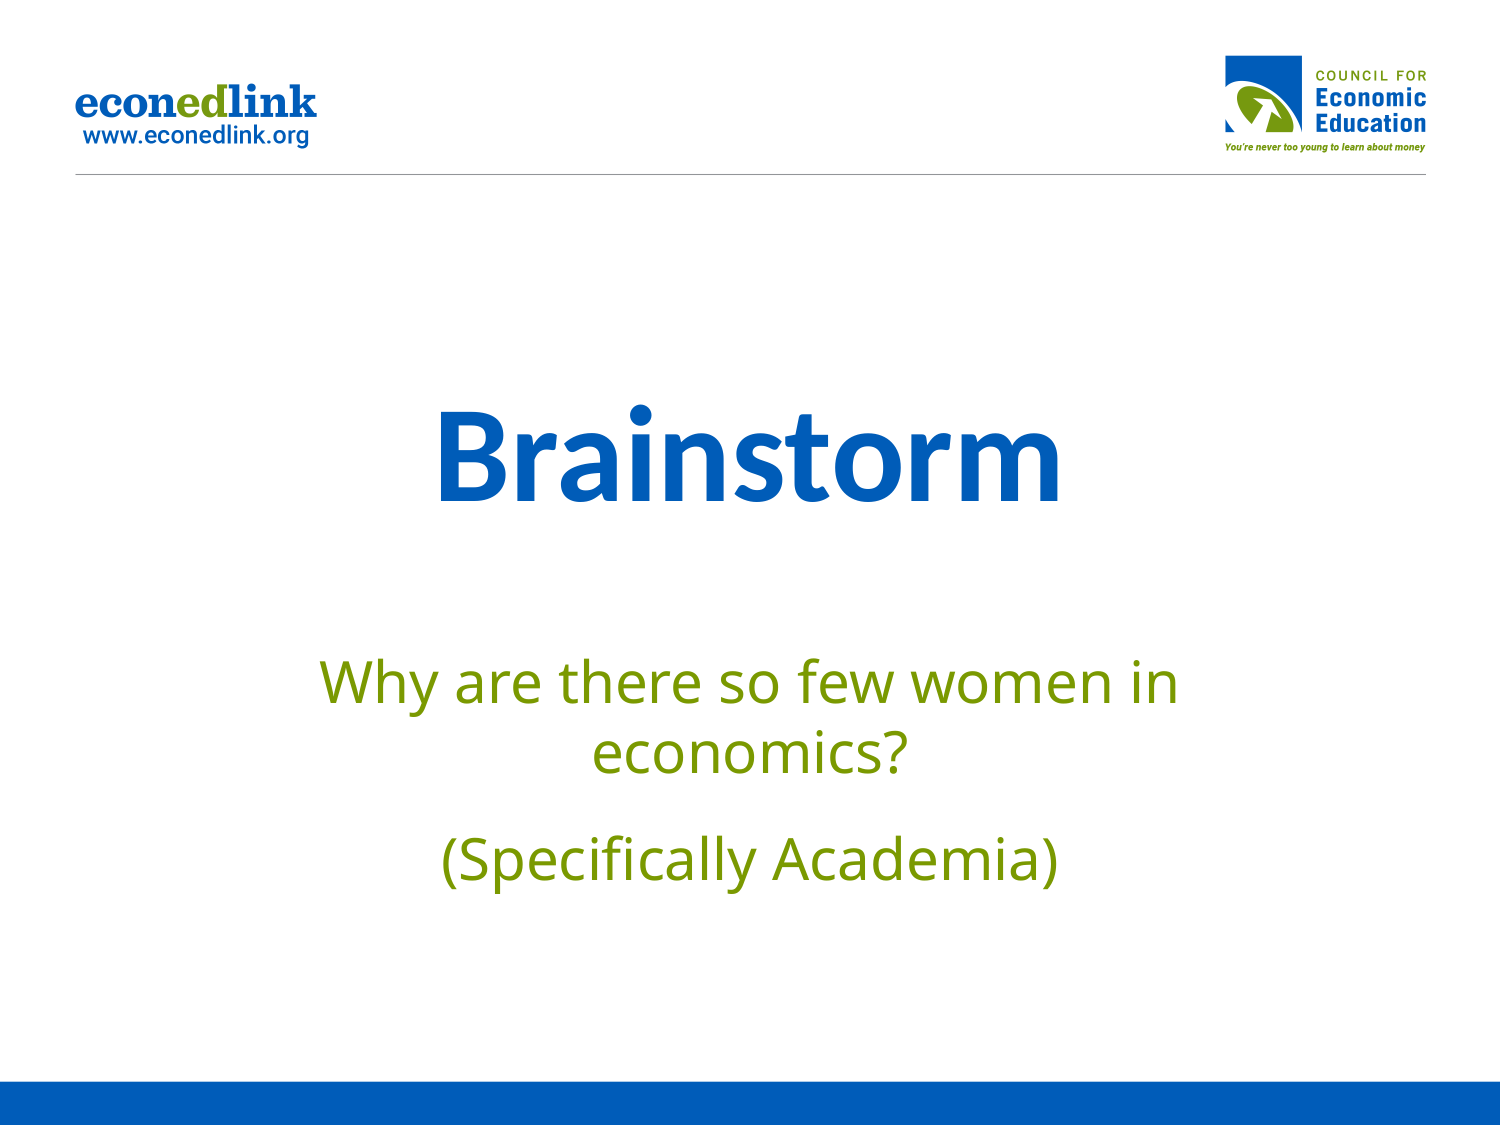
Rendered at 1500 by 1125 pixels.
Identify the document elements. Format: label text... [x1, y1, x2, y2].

title Brainstorm [112, 349, 1388, 591]
picture [0, 0, 1500, 1125]
subtitle Why are there so few women in economics? (Specifically Academia) [224, 637, 1276, 926]
